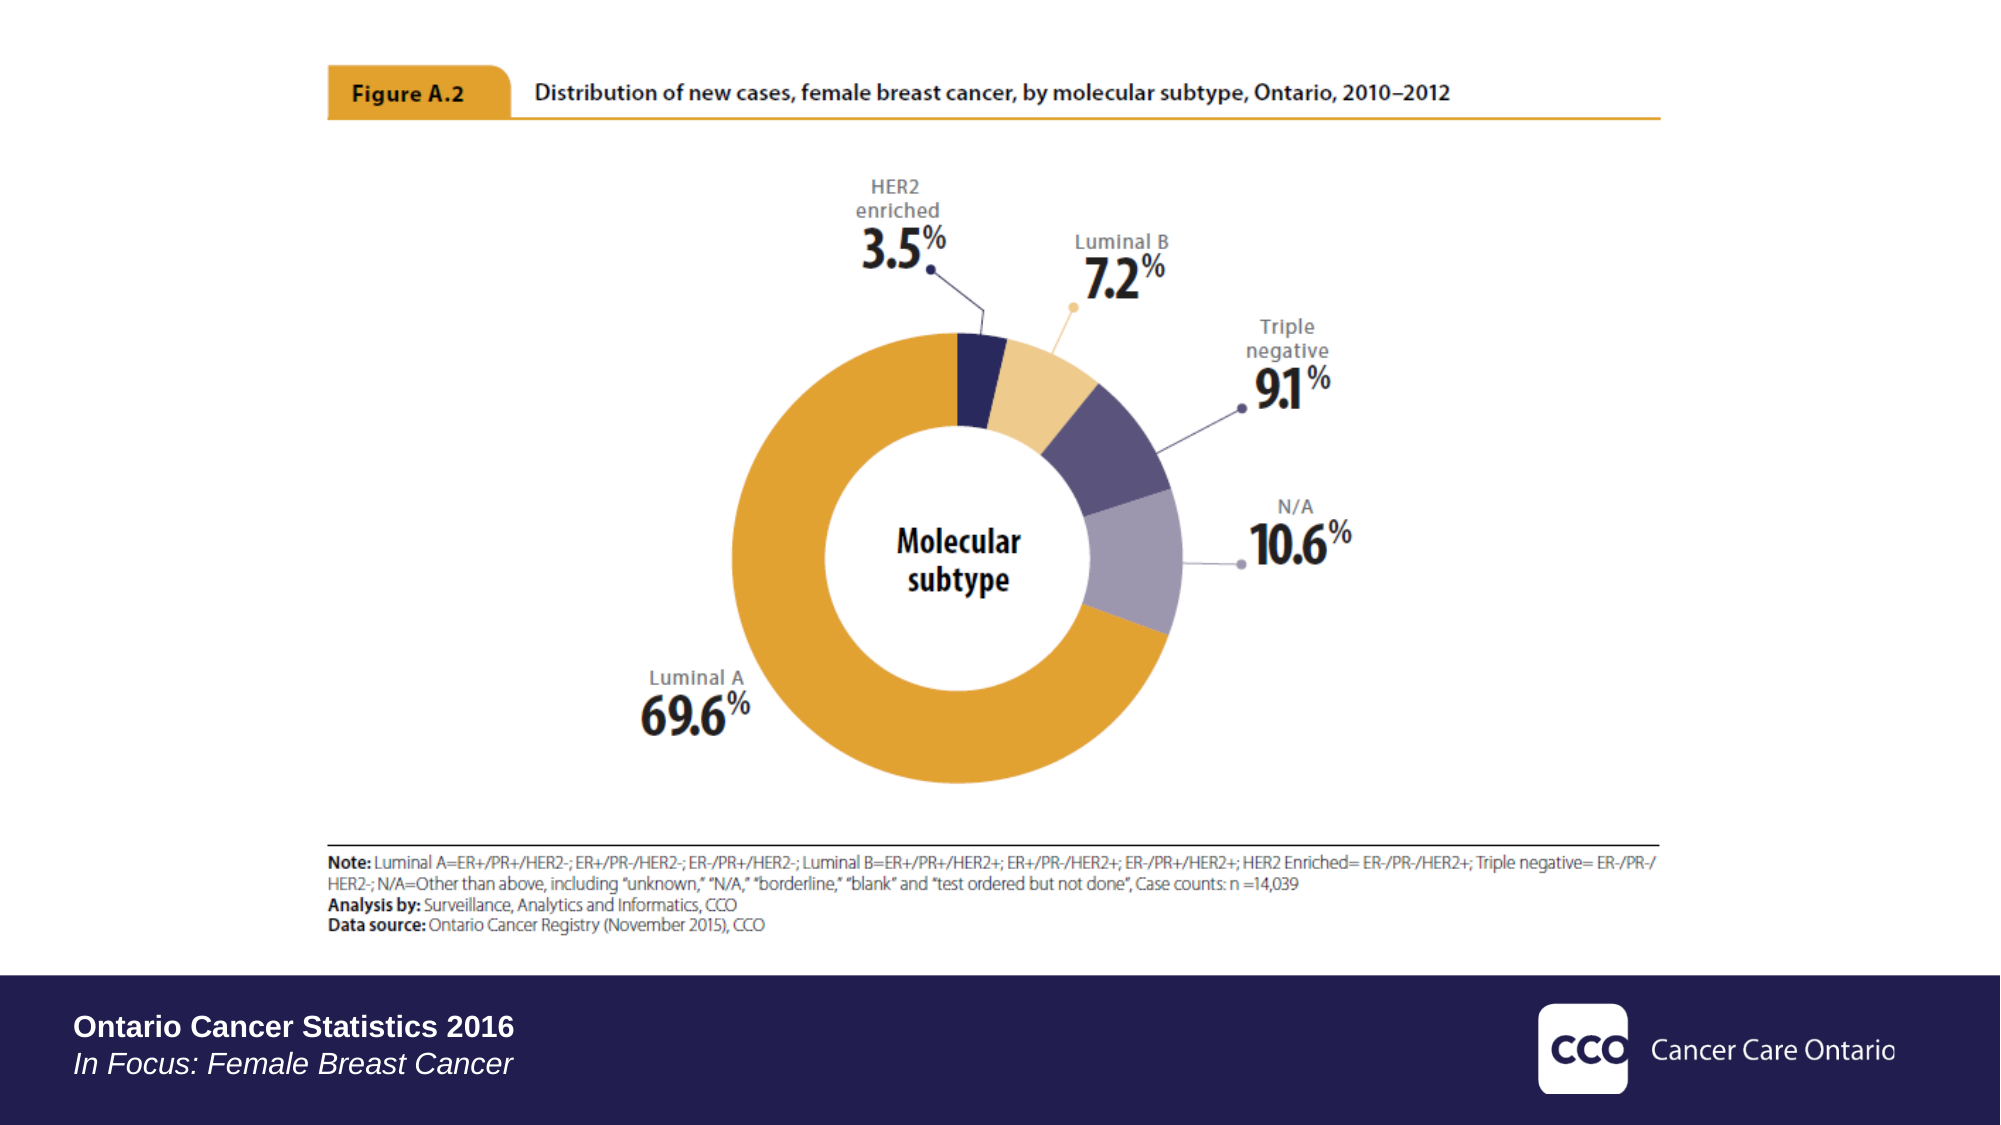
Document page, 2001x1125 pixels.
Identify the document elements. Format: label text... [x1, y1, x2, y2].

text_box [0, 975, 2000, 1125]
picture [1538, 1003, 1895, 1094]
picture [322, 58, 1678, 945]
list Female Breast Cancer [64, 48, 1699, 191]
text_box Ontario Cancer Statistics 2016 In Focus: Female Breast Cancer [53, 997, 677, 1105]
